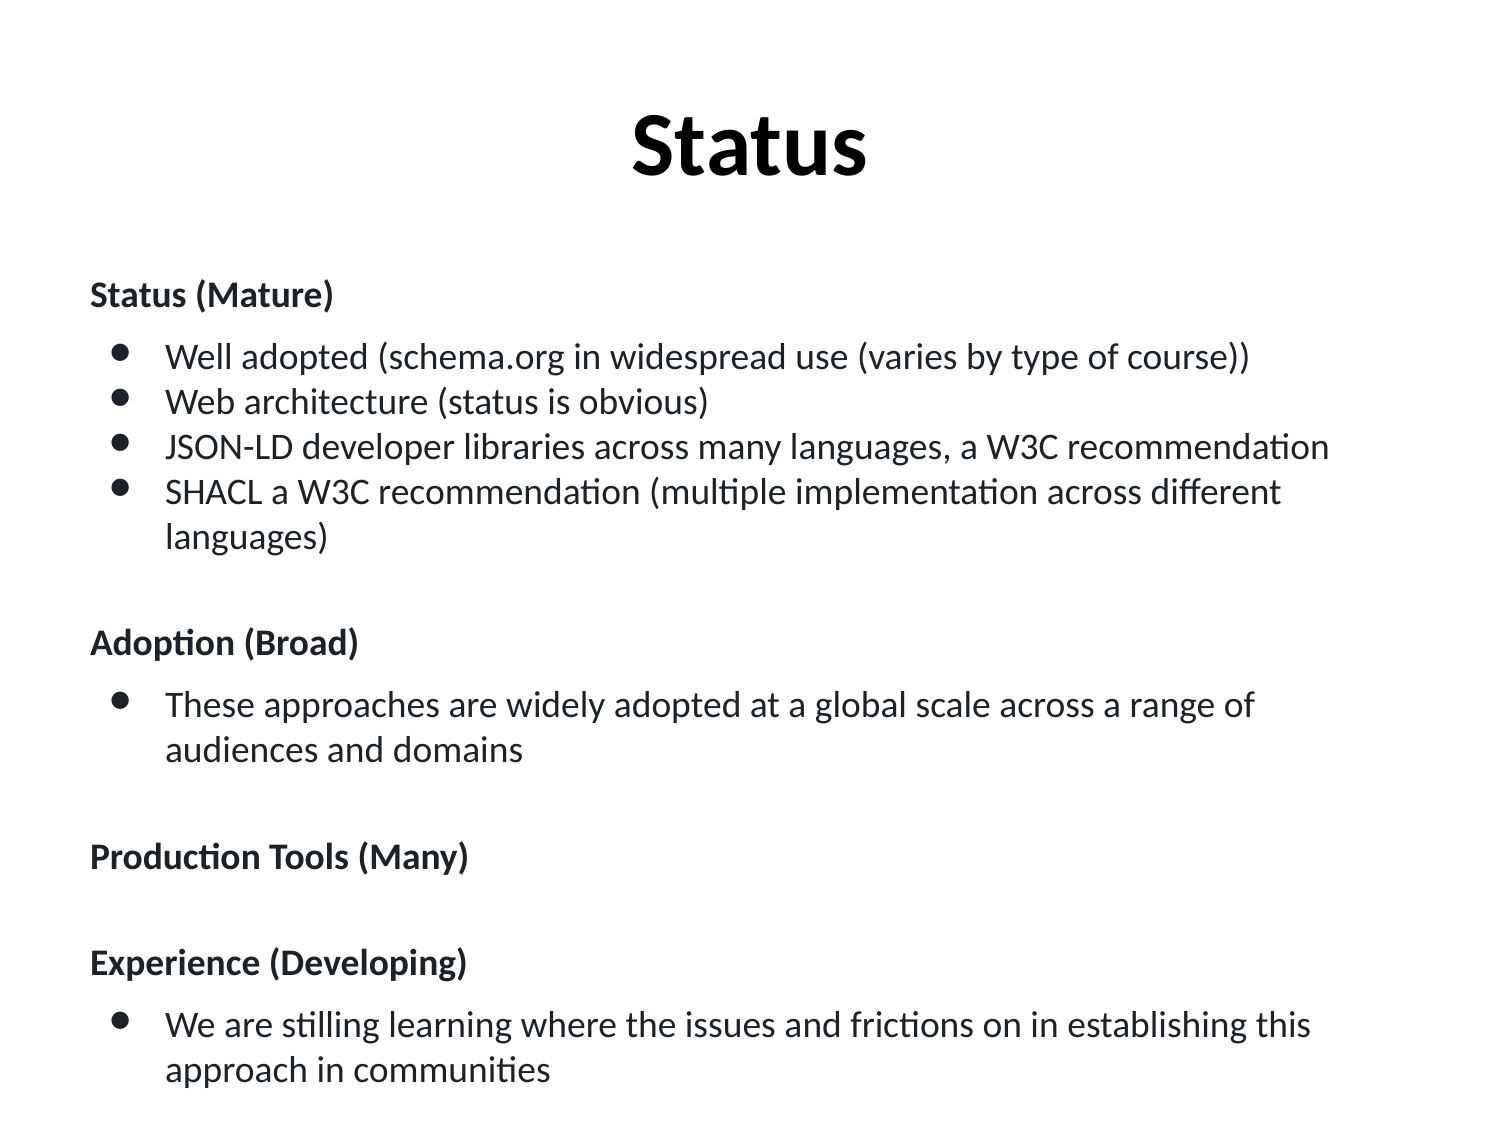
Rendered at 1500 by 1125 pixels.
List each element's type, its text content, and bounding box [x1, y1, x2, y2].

list Status (Mature) Well adopted (schema.org in widespread use (varies by type of course)) Web architecture (status is obvious) JSON-LD developer libraries across many languages, a W3C recommendation SHACL a W3C recommendation (multiple implementation across different languages) Adoption (Broad) These approaches are widely adopted at a global scale across a range of audiences and domains Production Tools (Many) Experience (Developing) We are stilling learning where the issues and frictions on in establishing this approach in communities [75, 262, 1425, 1086]
title Status [75, 45, 1425, 233]
